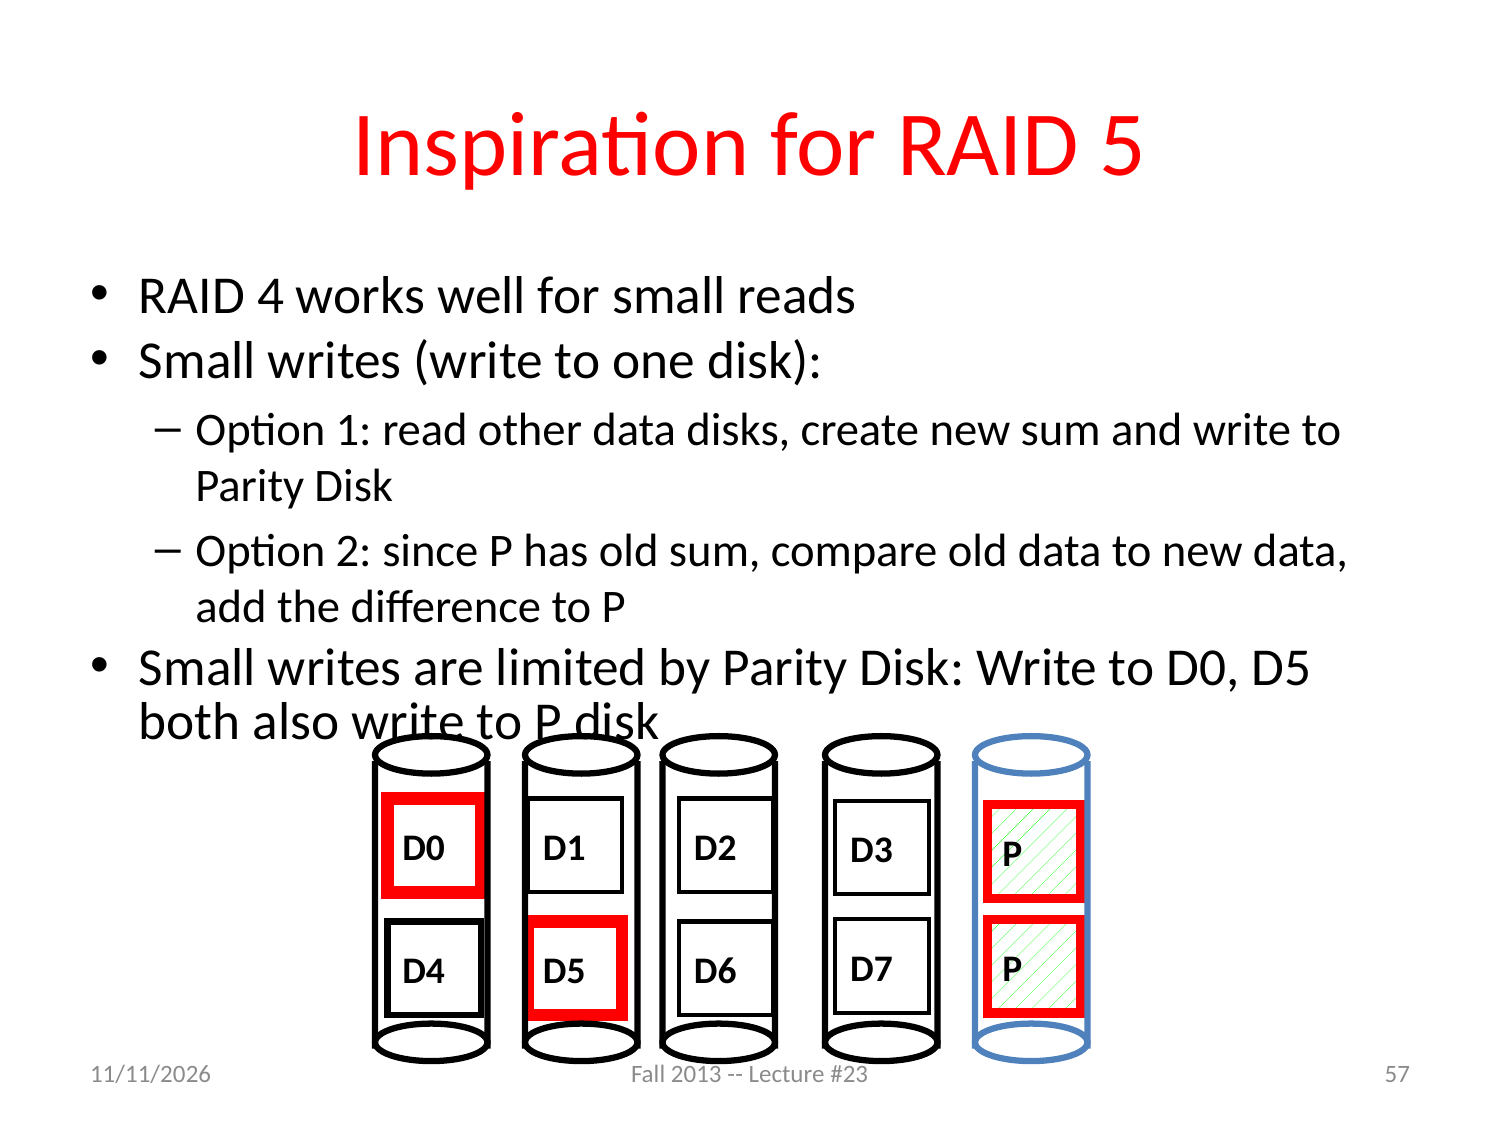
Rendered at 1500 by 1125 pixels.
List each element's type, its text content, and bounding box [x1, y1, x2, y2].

slide_number 57 [1074, 1042, 1425, 1103]
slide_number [75, 1042, 425, 1103]
list RAID 4 works well for small reads Small writes (write to one disk): Option 1: read other data disks, create new sum and write to Parity Disk Option 2: since P has old sum, compare old data to new data, add the difference to P Small writes are limited by Parity Disk: Write to D0, D5 both also write to P disk [75, 262, 1425, 762]
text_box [374, 735, 1088, 1062]
footer Fall 2013 -- Lecture #23 [512, 1070, 988, 1103]
title Inspiration for RAID 5 [75, 45, 1425, 233]
